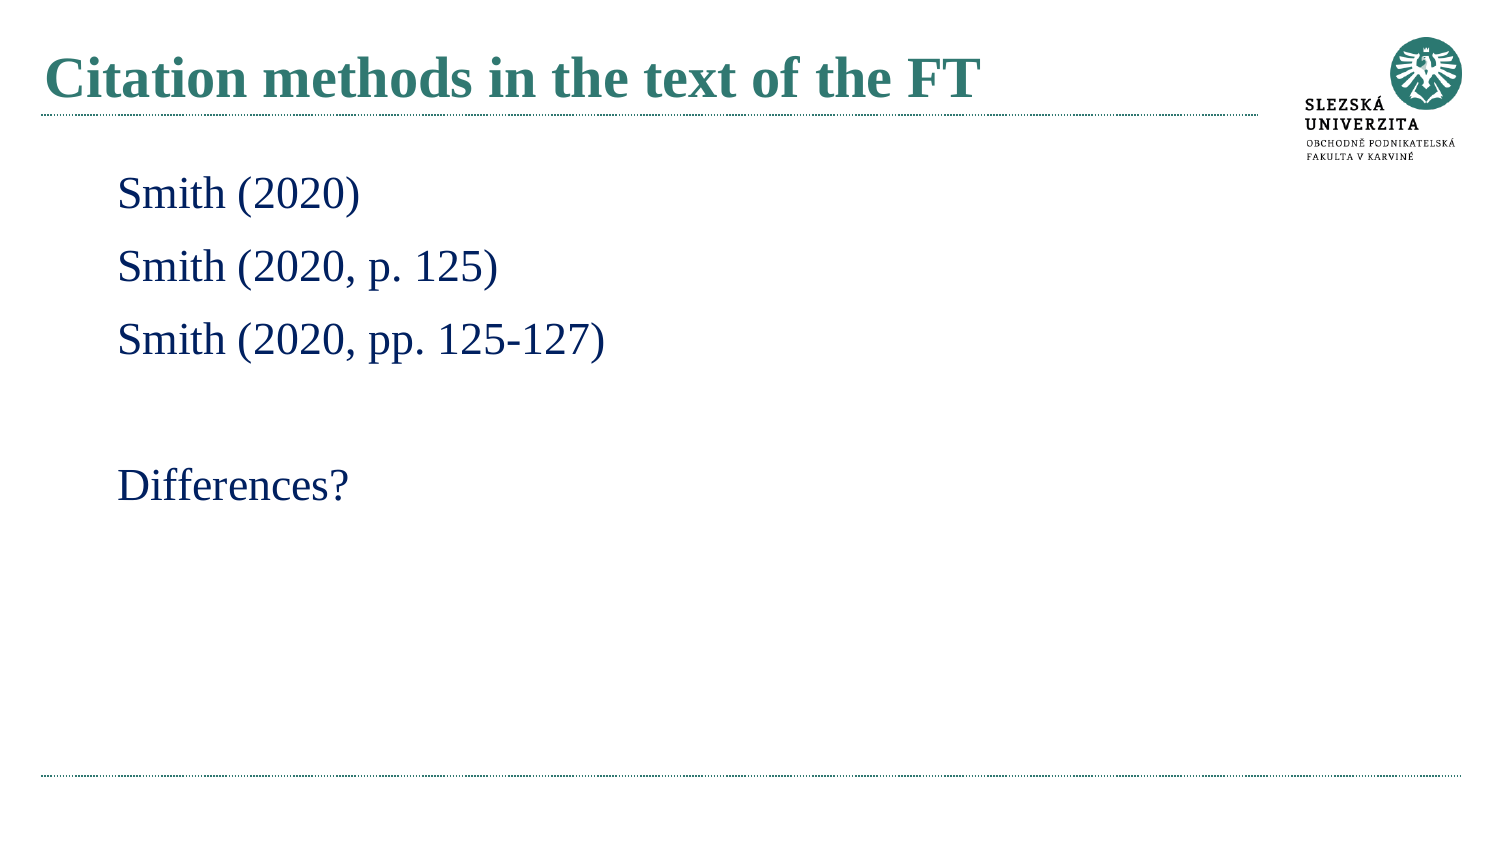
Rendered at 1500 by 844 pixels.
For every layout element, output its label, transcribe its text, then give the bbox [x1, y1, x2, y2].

title Citation methods in the text of the FT [29, 32, 1282, 116]
picture [1305, 37, 1462, 160]
list Smith (2020) Smith (2020, p. 125) Smith (2020, pp. 125-127) Differences? [31, 150, 1461, 767]
